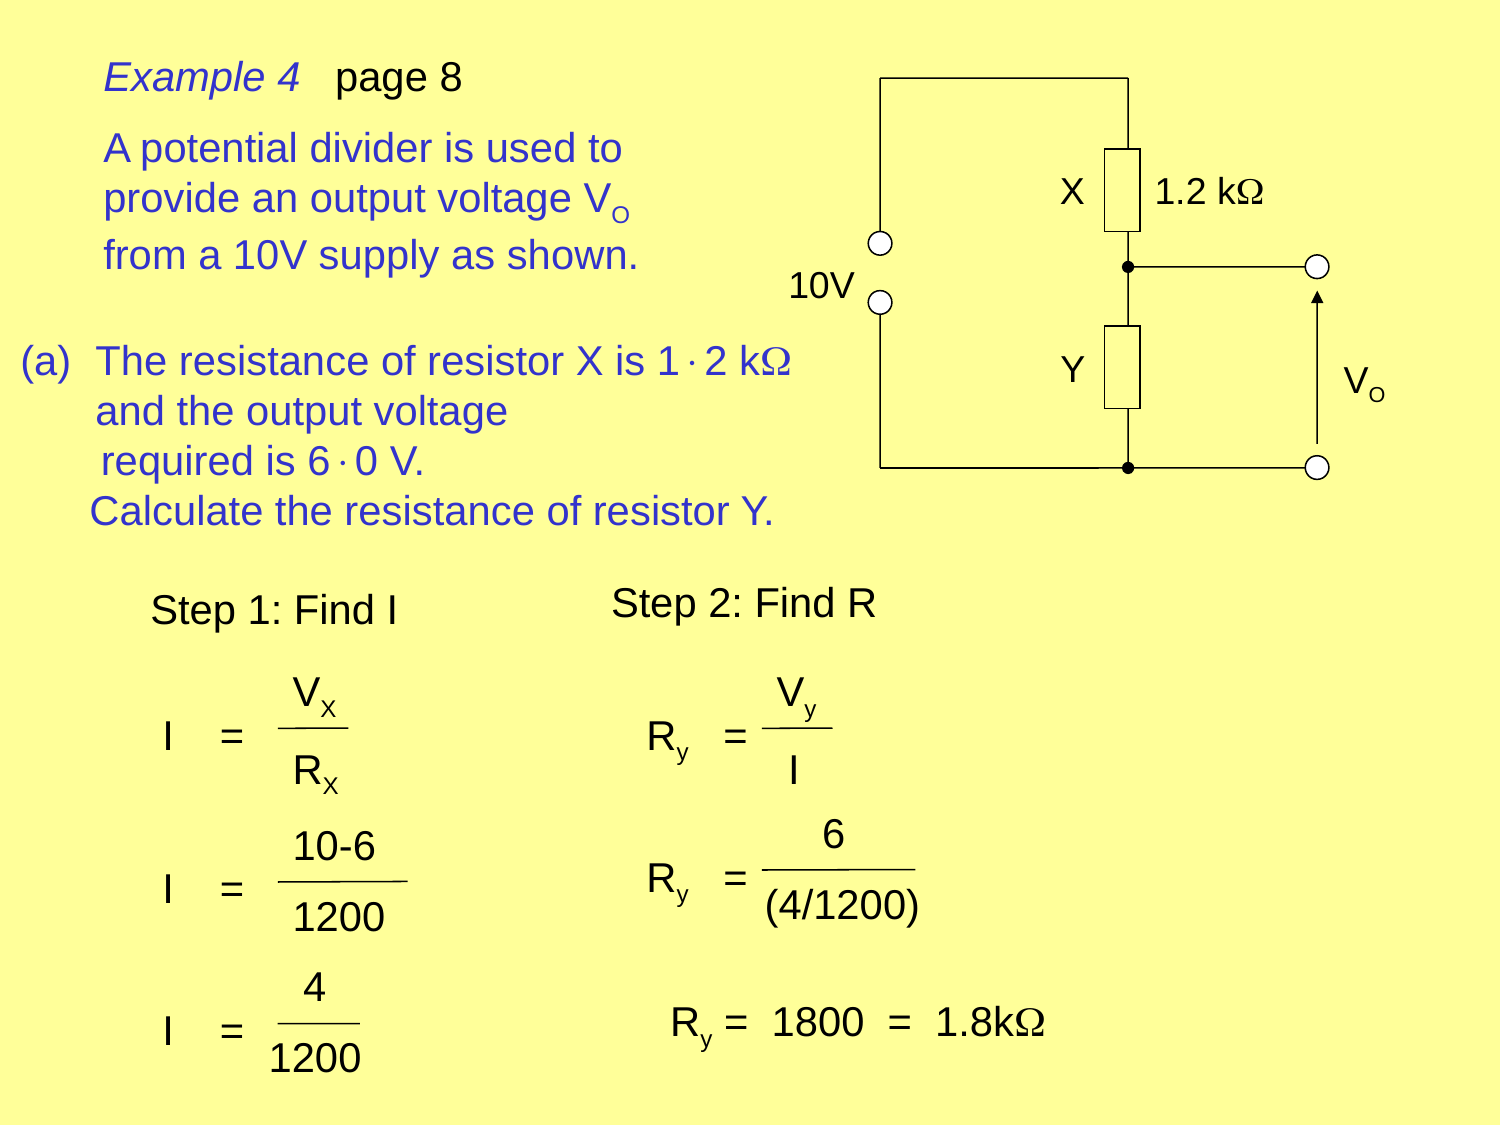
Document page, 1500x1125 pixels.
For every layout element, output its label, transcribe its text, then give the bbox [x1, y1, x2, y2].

text_box VO [1357, 348, 1495, 415]
text_box Example 4 page 8 A potential divider is used to provide an output voltage VO from a 10V supply as shown. [88, 42, 715, 286]
text_box Step 1: Find I [135, 575, 490, 640]
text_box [631, 657, 857, 798]
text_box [631, 798, 940, 1000]
text_box The resistance of resistor X is 12 k and the output voltage required is 60 V. Calculate the resistance of resistor Y. [5, 326, 857, 542]
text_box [147, 952, 396, 1125]
text_box Step 2: Find R [596, 568, 916, 633]
text_box Ry = 1800 = 1.8k [655, 987, 1211, 1060]
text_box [773, 77, 1353, 480]
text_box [147, 657, 373, 810]
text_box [147, 810, 455, 1012]
